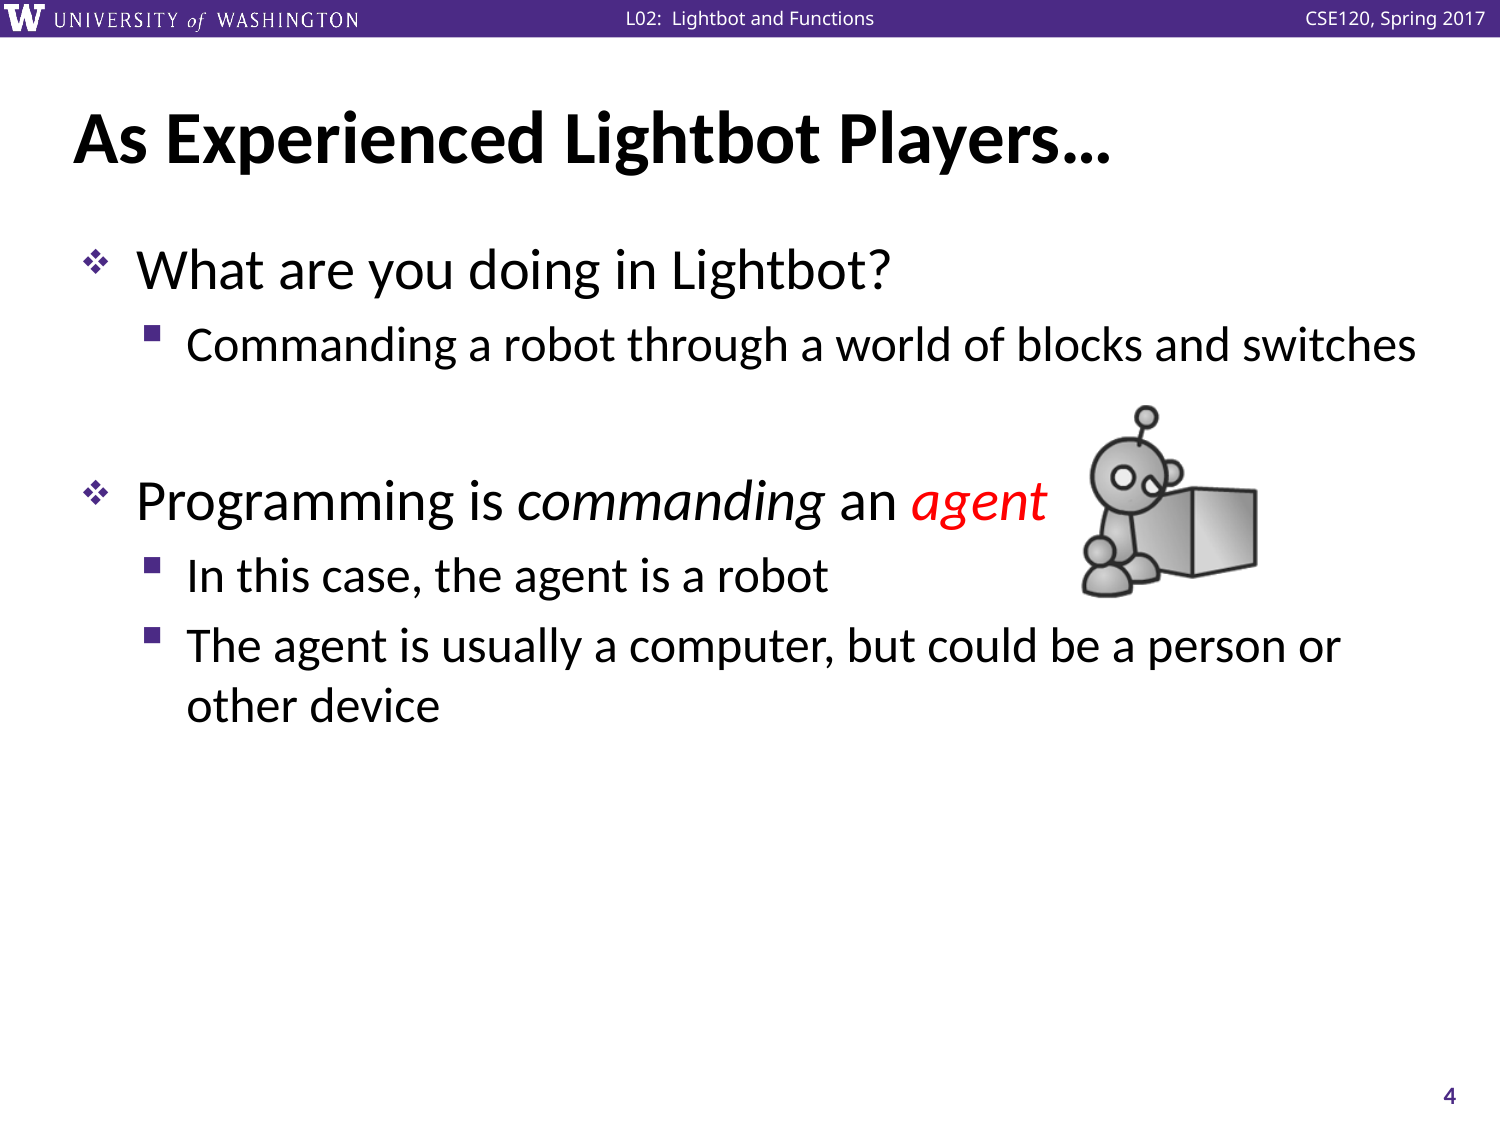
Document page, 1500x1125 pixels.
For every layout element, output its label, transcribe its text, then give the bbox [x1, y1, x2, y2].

title As Experienced Lightbot Players… [58, 71, 1438, 197]
picture [1079, 403, 1260, 601]
list What are you doing in Lightbot? Commanding a robot through a world of blocks and switches Programming is commanding an agent In this case, the agent is a robot The agent is usually a computer, but could be a person or other device [64, 223, 1438, 1040]
picture [4, 4, 358, 32]
slide_number 4 [1400, 1065, 1500, 1125]
